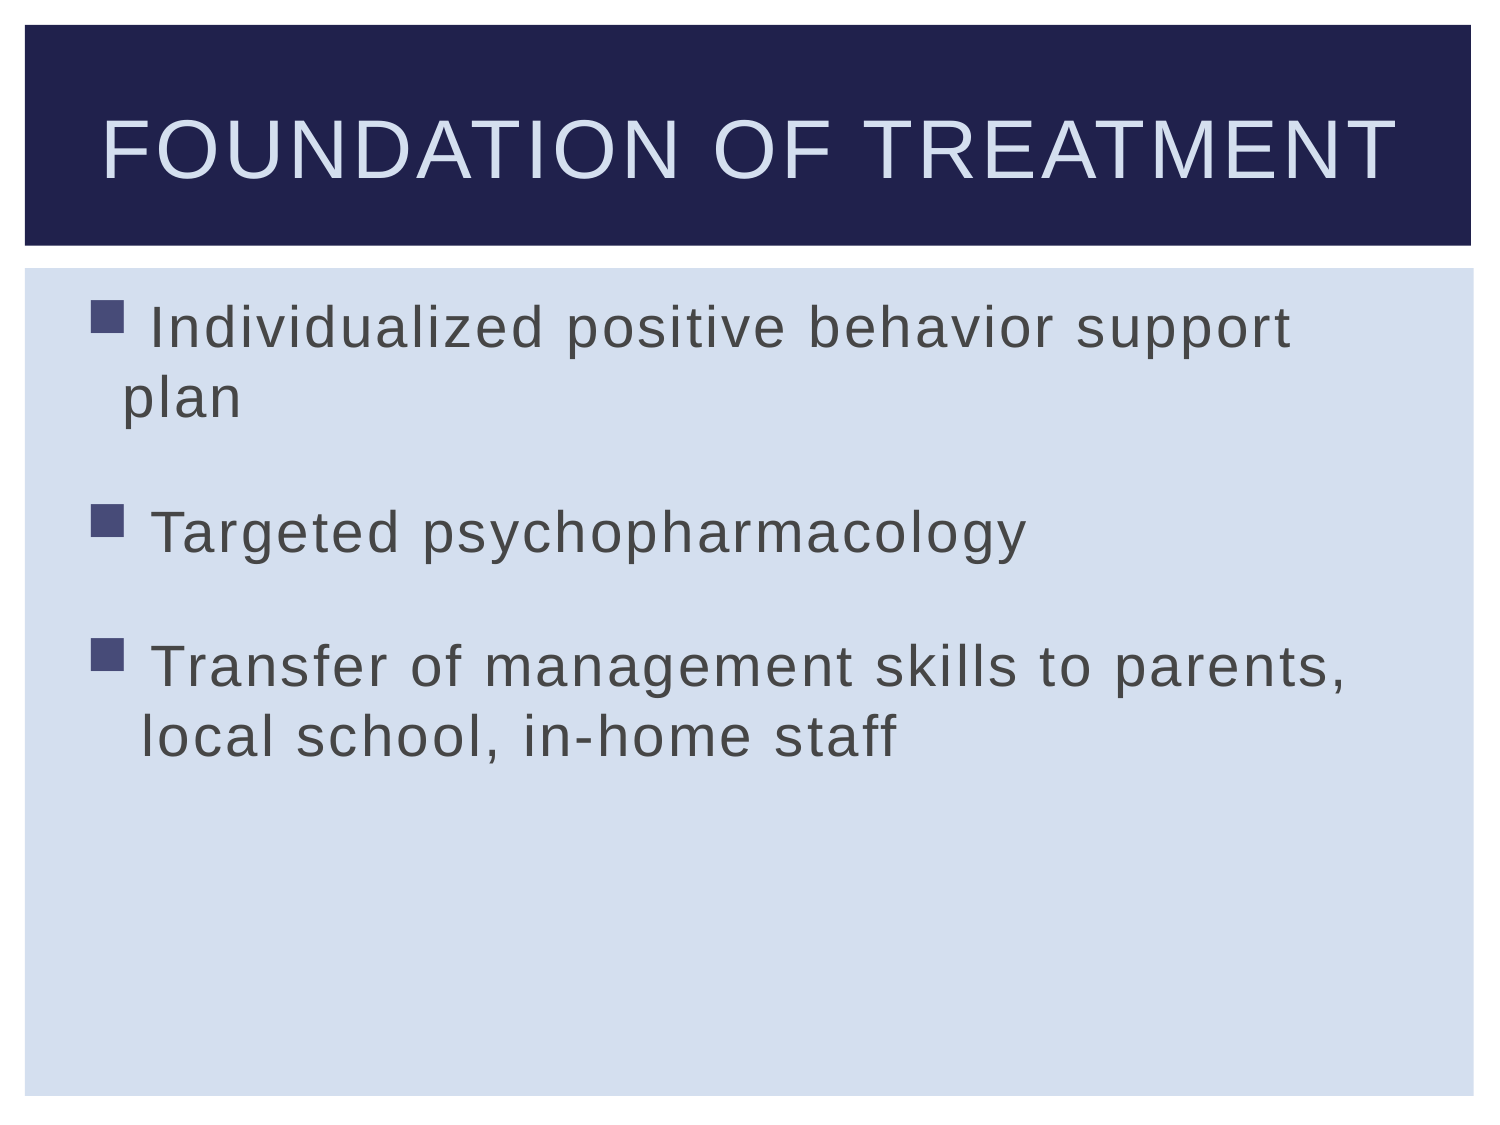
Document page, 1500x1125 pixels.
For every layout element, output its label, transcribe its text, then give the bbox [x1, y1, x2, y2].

title Foundation of Treatment [62, 58, 1438, 232]
list Individualized positive behavior support plan Targeted psychopharmacology Transfer of management skills to parents, local school, in-home staff [62, 281, 1442, 1063]
